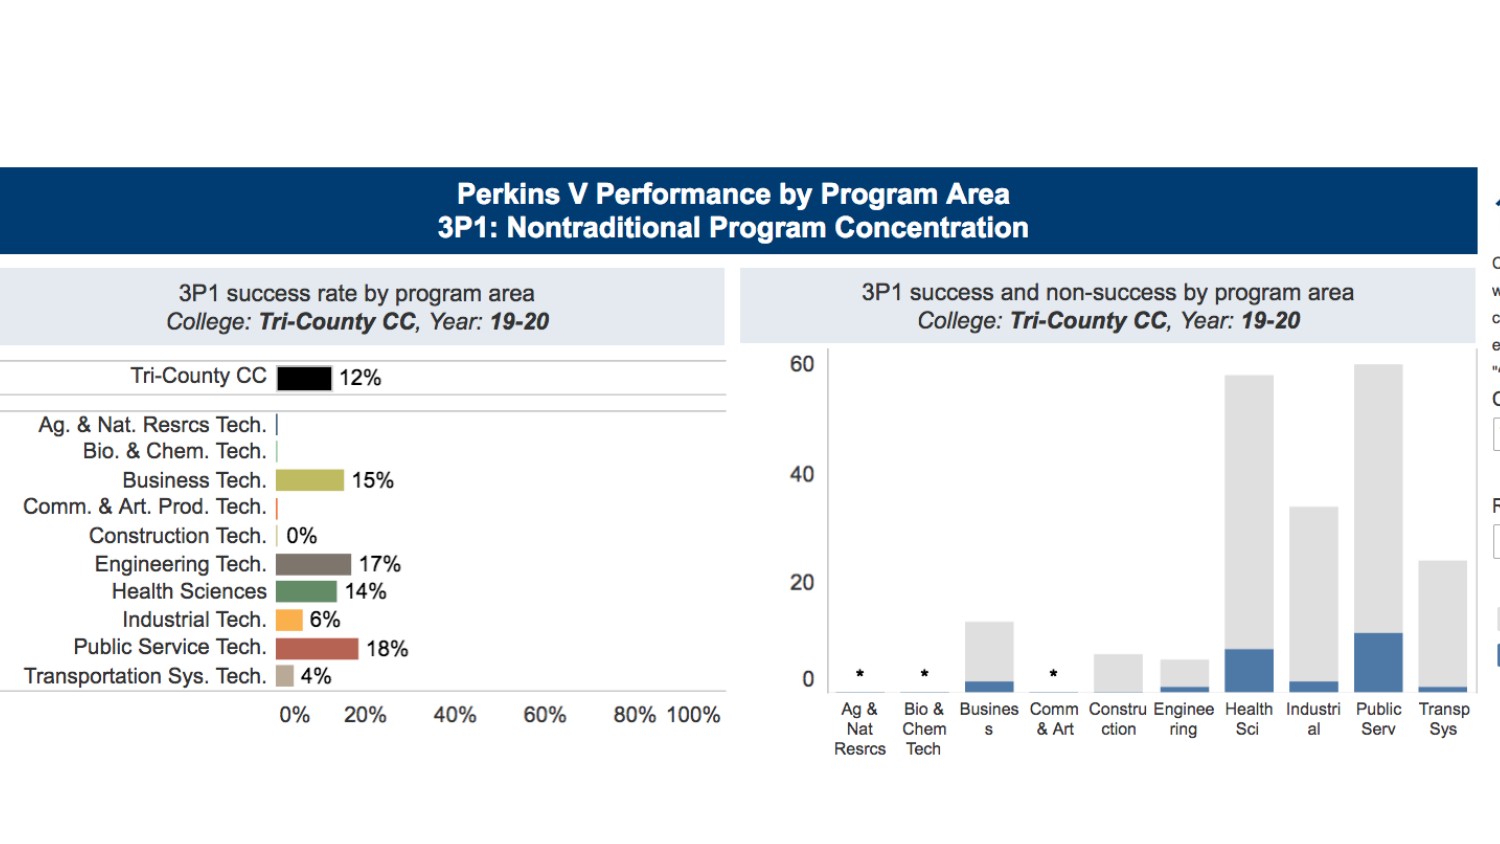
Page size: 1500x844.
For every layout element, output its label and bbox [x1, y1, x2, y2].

picture [0, 161, 1500, 762]
